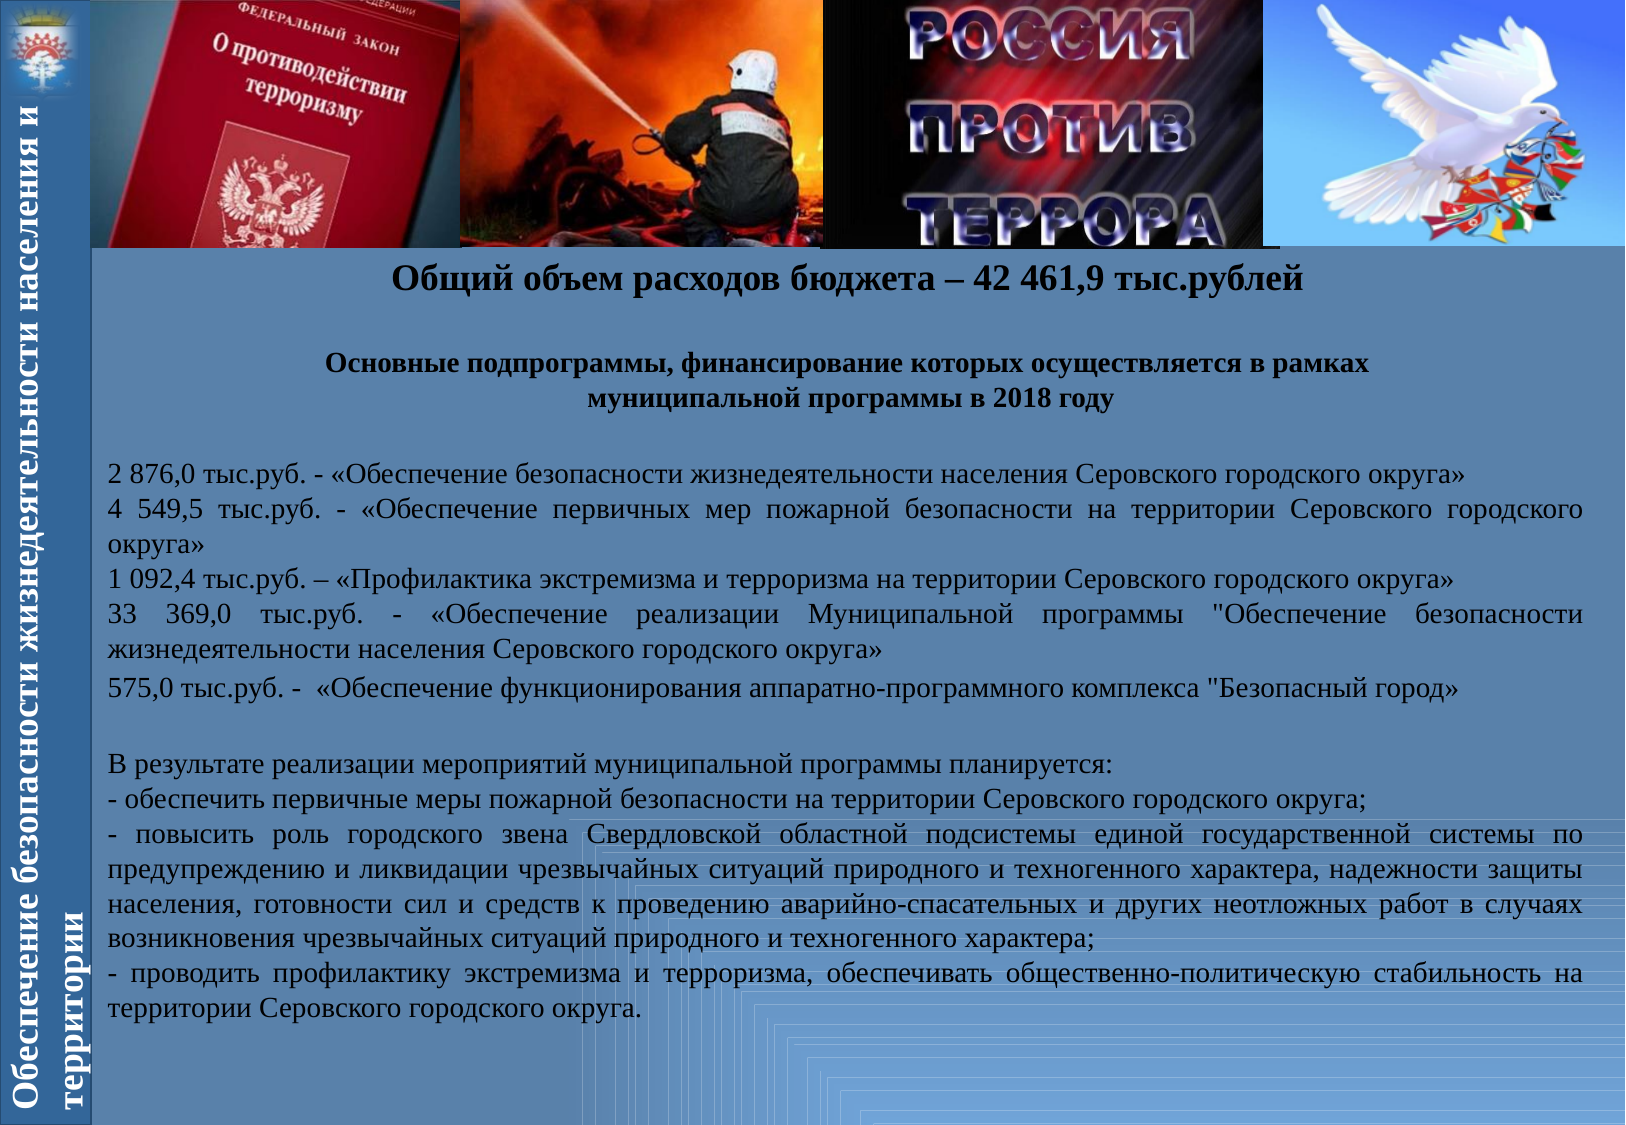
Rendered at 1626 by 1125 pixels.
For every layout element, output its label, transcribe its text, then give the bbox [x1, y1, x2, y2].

picture [0, 0, 84, 104]
text_box Обеспечение безопасности жизнедеятельности населения и территории [0, 0, 92, 1125]
text_box Общий объем расходов бюджета – 42 461,9 тыс.рублей Основные подпрограммы, финансирование которых осуществляется в рамках муниципальной программы в 2018 году [97, 246, 1598, 421]
picture [90, 0, 1625, 249]
text_box 2 876,0 тыс.руб. - «Обеспечение безопасности жизнедеятельности населения Серовского городского округа» 4 549,5 тыс.руб. - «Обеспечение первичных мер пожарной безопасности на территории Серовского городского округа» 1 092,4 тыс.руб. – «Профилактика экстремизма и терроризма на территории Серовского городского округа» 33 369,0 тыс.руб. - «Обеспечение реализации Муниципальной программы "Обеспечение безопасности жизнедеятельности населения Серовского городского округа» 575,0 тыс.руб. - «Обеспечение функционирования аппаратно-программного комплекса "Безопасный город» В результате реализации мероприятий муниципальной программы планируется: - обеспечить первичные меры пожарной безопасности на территории Серовского городского округа; - повысить роль городского звена Свердловской областной подсистемы единой государственной системы по предупреждению и ликвидации чрезвычайных ситуаций природного и техногенного характера, надежности защиты населения, готовности сил и средств к проведению аварийно-спасательных и других неотложных работ в случаях возникновения чрезвычайных ситуаций природного и техногенного характера; - проводить профилактику экстремизма и терроризма, обеспечивать общественно-политическую стабильность на территории Серовского городского округа. [92, 447, 1600, 1032]
